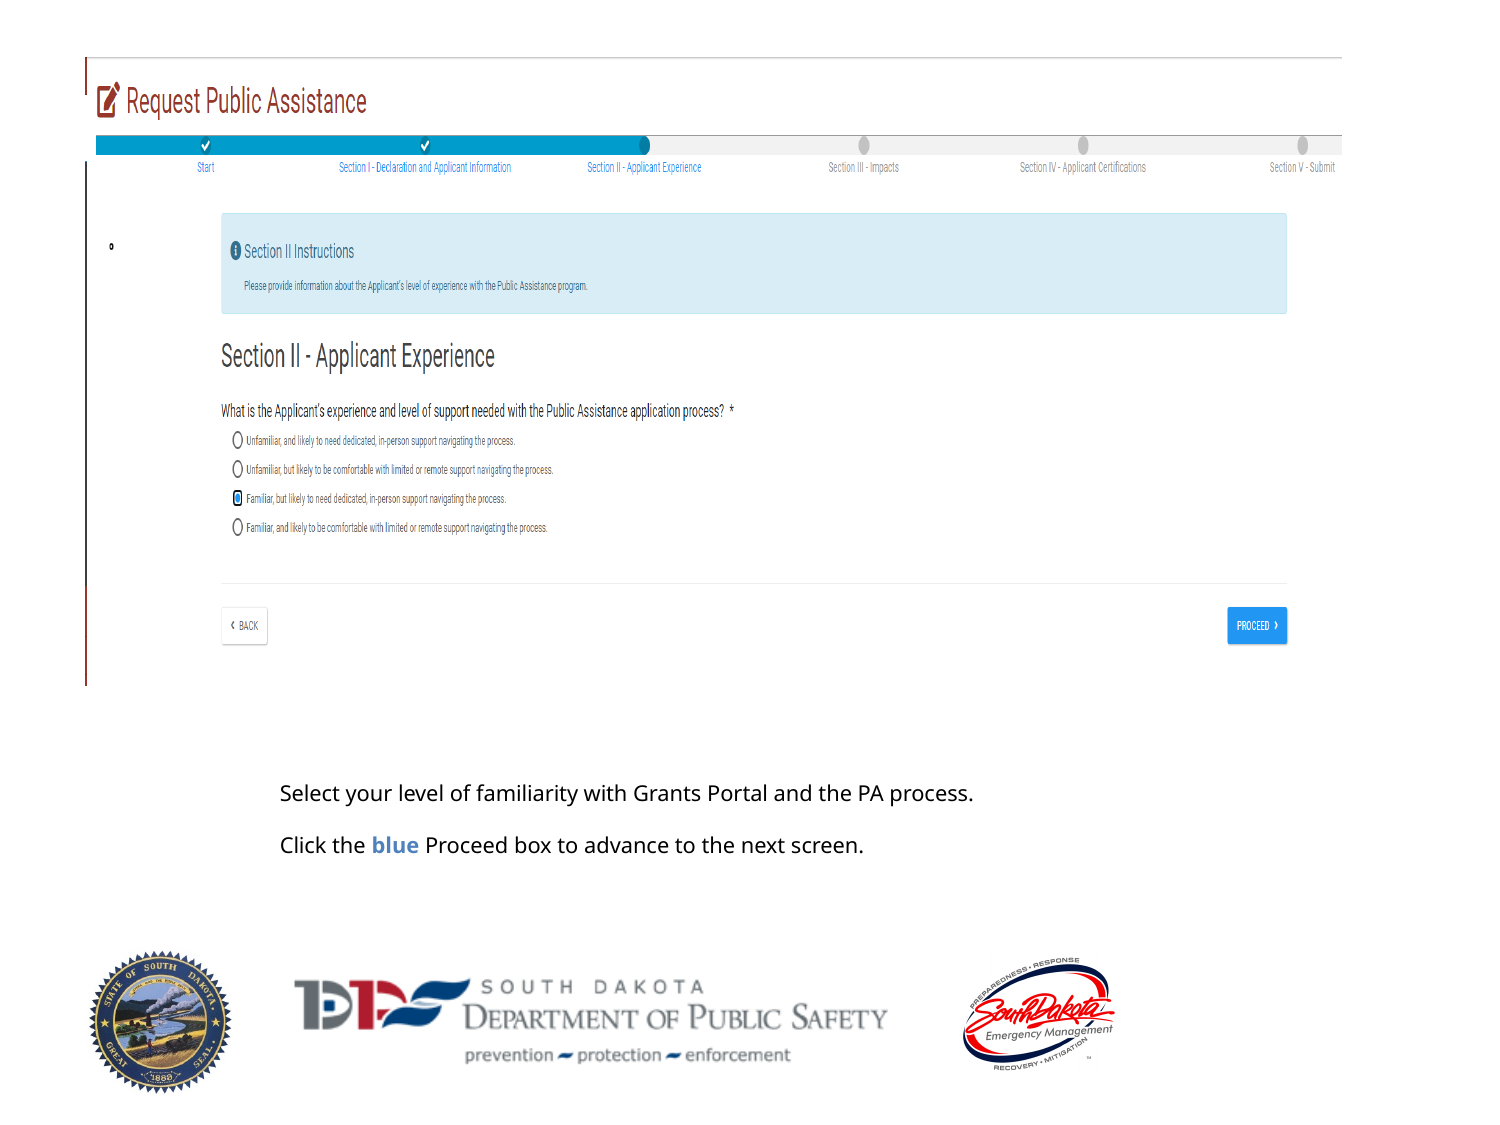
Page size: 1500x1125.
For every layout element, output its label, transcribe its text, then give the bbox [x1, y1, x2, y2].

picture [957, 949, 1132, 1075]
picture [287, 975, 921, 1069]
picture [84, 56, 1342, 686]
picture [87, 949, 233, 1095]
title Select your level of familiarity with Grants Portal and the PA process. Click the blue Proceed box to advance to the next screen. [264, 737, 1236, 901]
